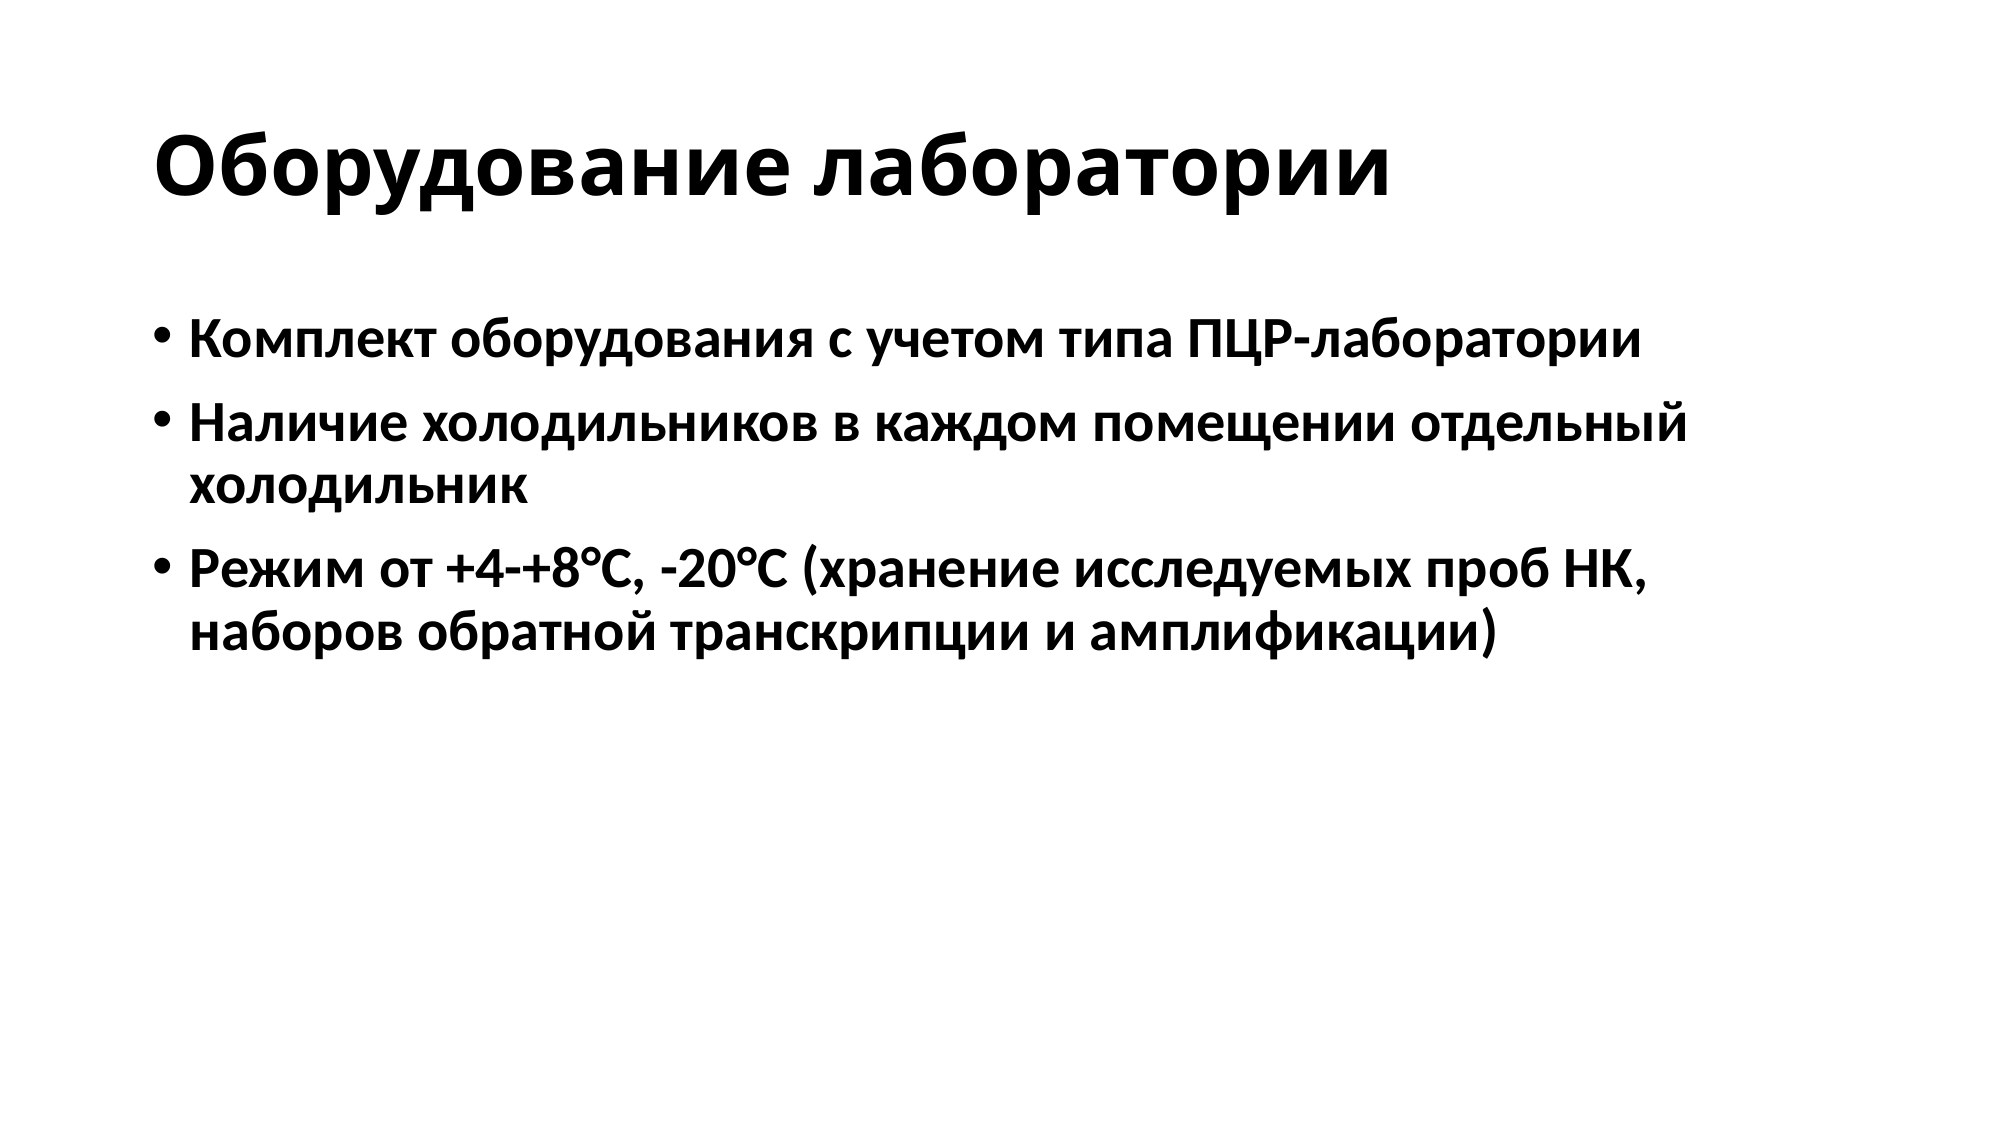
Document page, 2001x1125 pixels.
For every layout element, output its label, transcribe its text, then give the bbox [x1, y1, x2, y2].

list Комплект оборудования с учетом типа ПЦР-лаборатории Наличие холодильников в каждом помещении отдельный холодильник Режим от +4-+8°С, -20°С (хранение исследуемых проб НК, наборов обратной транскрипции и амплификации) [137, 299, 1863, 1014]
title Оборудование лаборатории [137, 59, 1863, 278]
